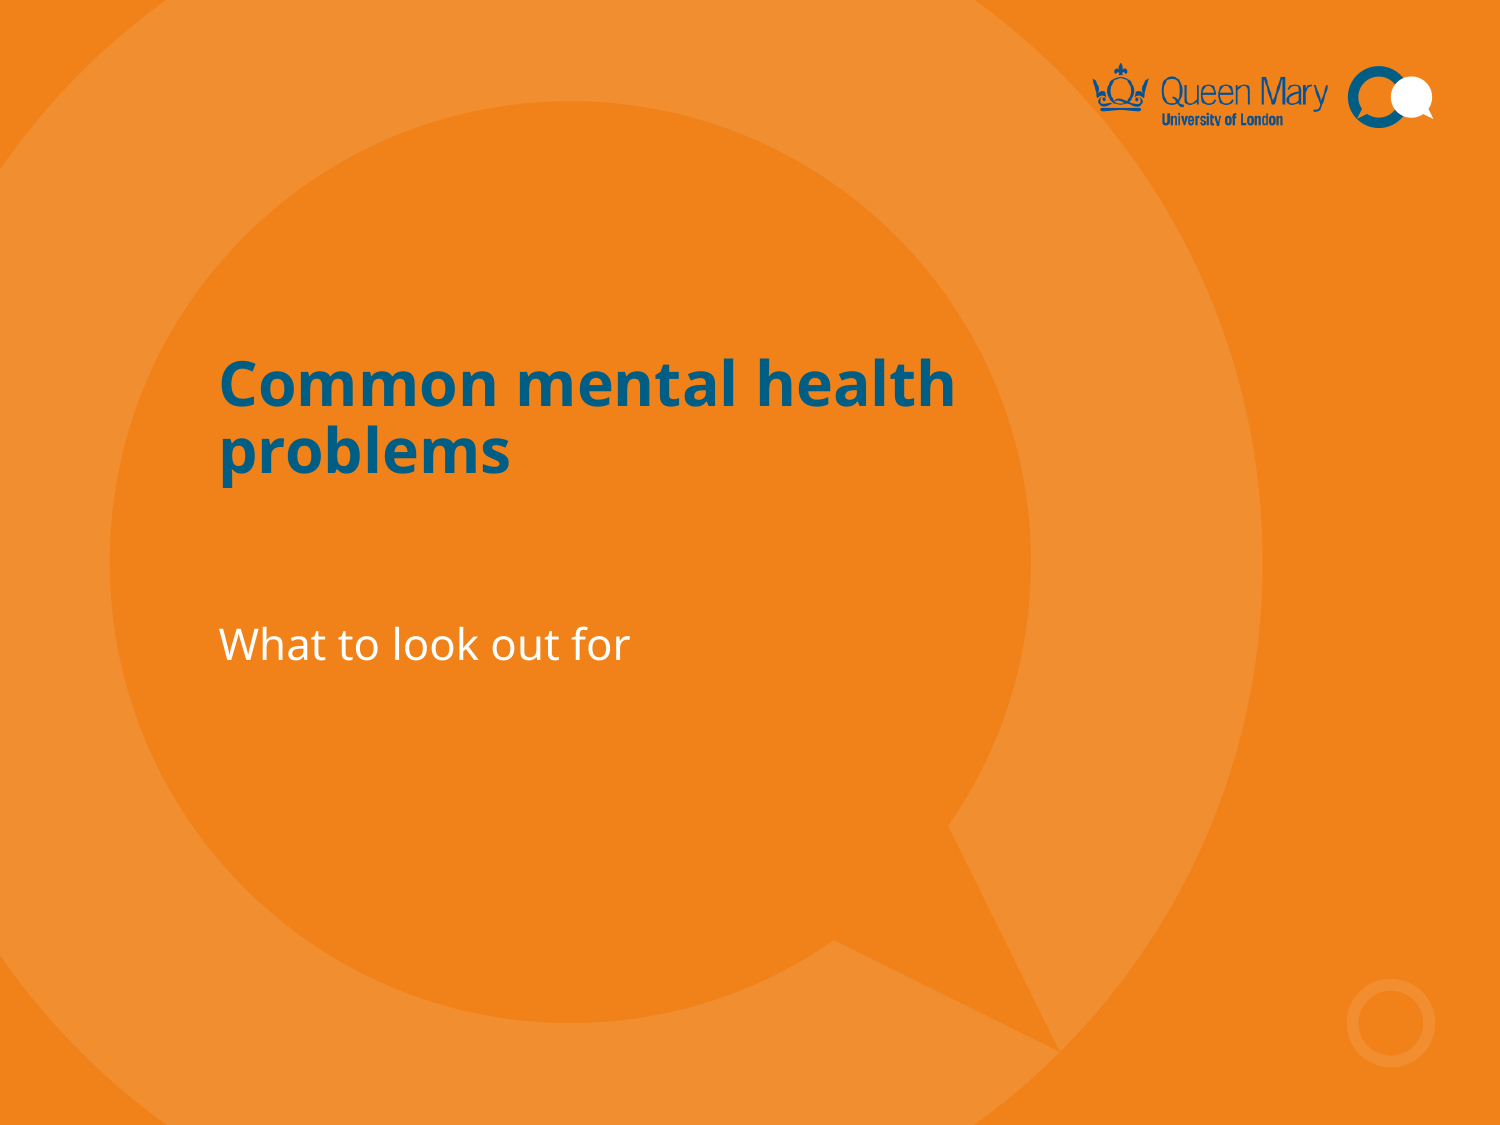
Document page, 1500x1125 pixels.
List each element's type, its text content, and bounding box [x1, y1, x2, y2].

subtitle What to look out for [218, 616, 1046, 1024]
title Common mental health problems [218, 125, 1046, 563]
picture [0, 0, 1500, 1125]
